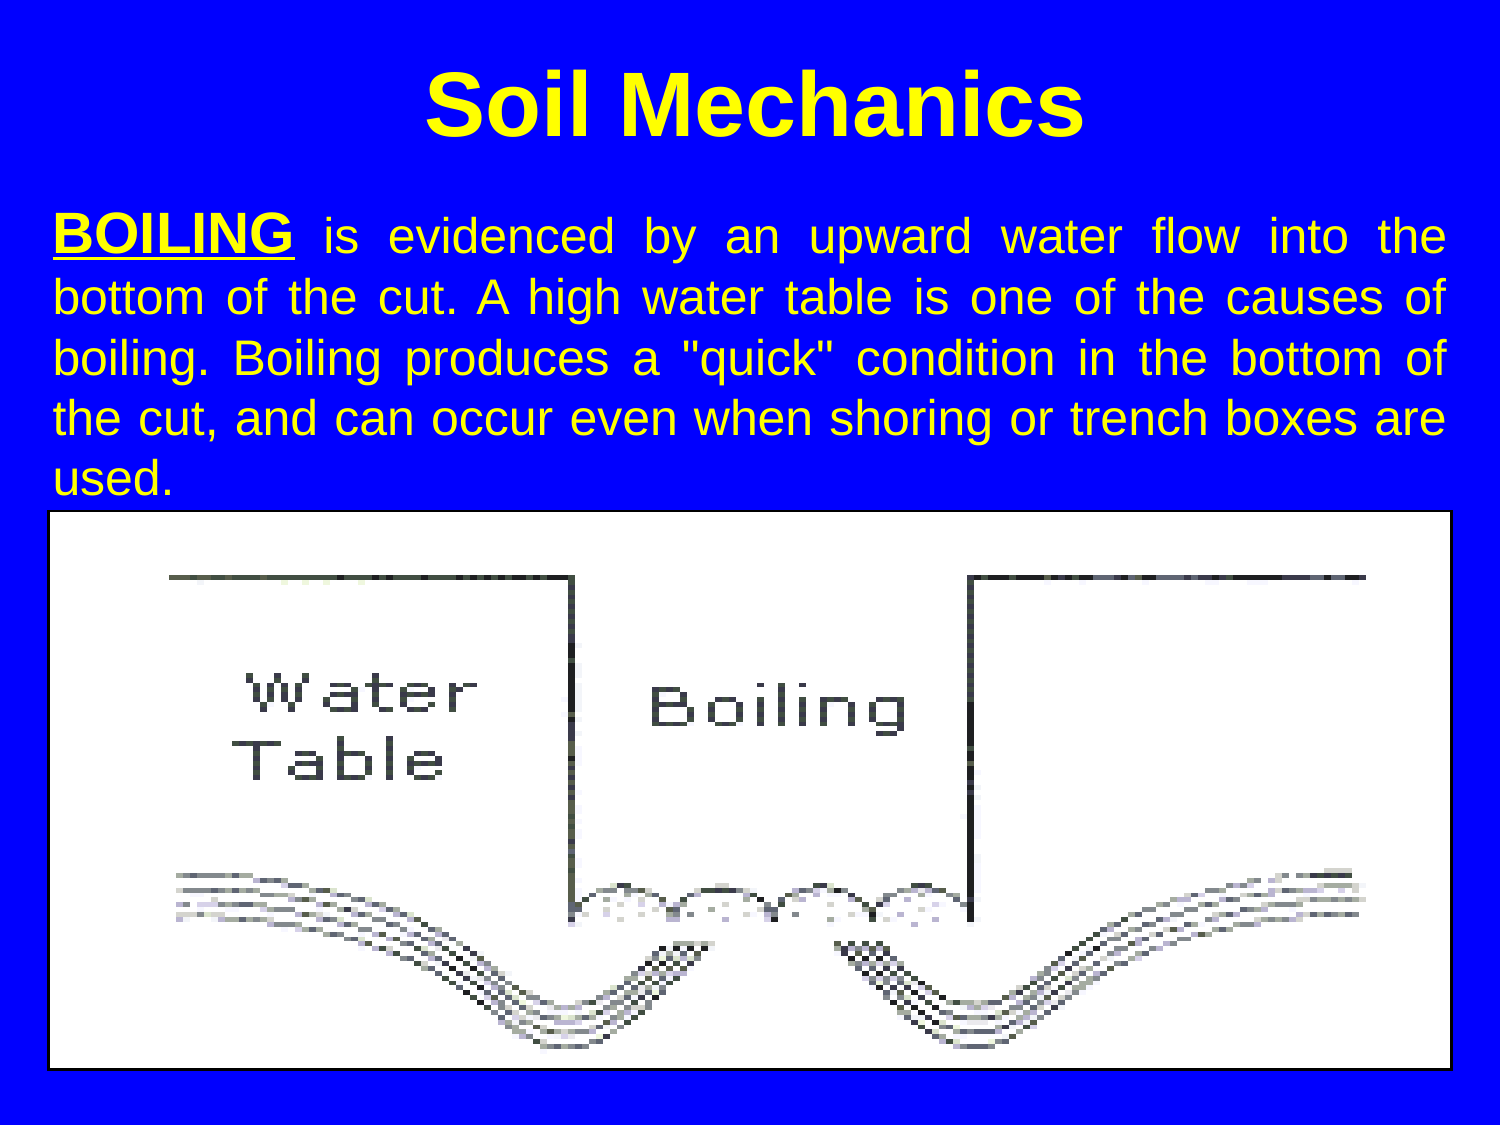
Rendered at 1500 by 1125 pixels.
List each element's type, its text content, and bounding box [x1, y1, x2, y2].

picture [49, 512, 1451, 1069]
list BOILING is evidenced by an upward water flow into the bottom of the cut. A high water table is one of the causes of boiling. Boiling produces a "quick" condition in the bottom of the cut, and can occur even when shoring or trench boxes are used. [37, 187, 1463, 513]
title Soil Mechanics [50, 37, 1463, 163]
